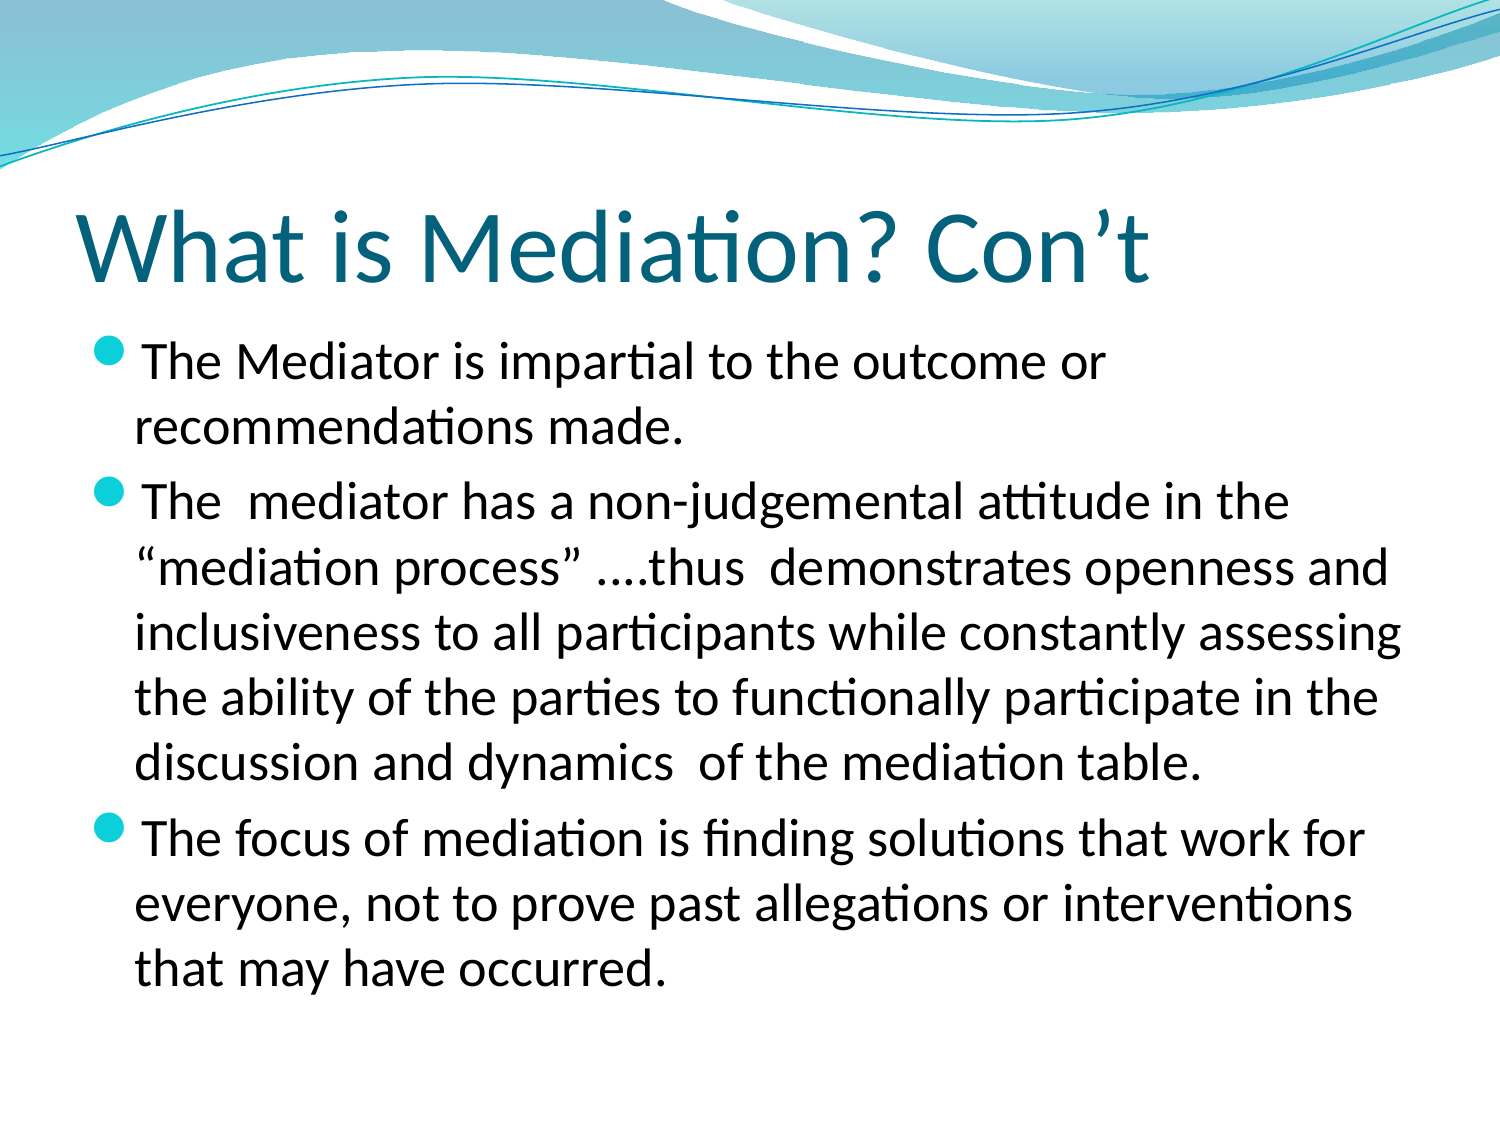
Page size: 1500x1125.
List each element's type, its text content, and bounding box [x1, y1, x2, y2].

list The Mediator is impartial to the outcome or recommendations made. The mediator has a non-judgemental attitude in the “mediation process” ....thus demonstrates openness and inclusiveness to all participants while constantly assessing the ability of the parties to functionally participate in the discussion and dynamics of the mediation table. The focus of mediation is finding solutions that work for everyone, not to prove past allegations or interventions that may have occurred. [75, 317, 1425, 1038]
title What is Mediation? Con’t [75, 115, 1425, 303]
